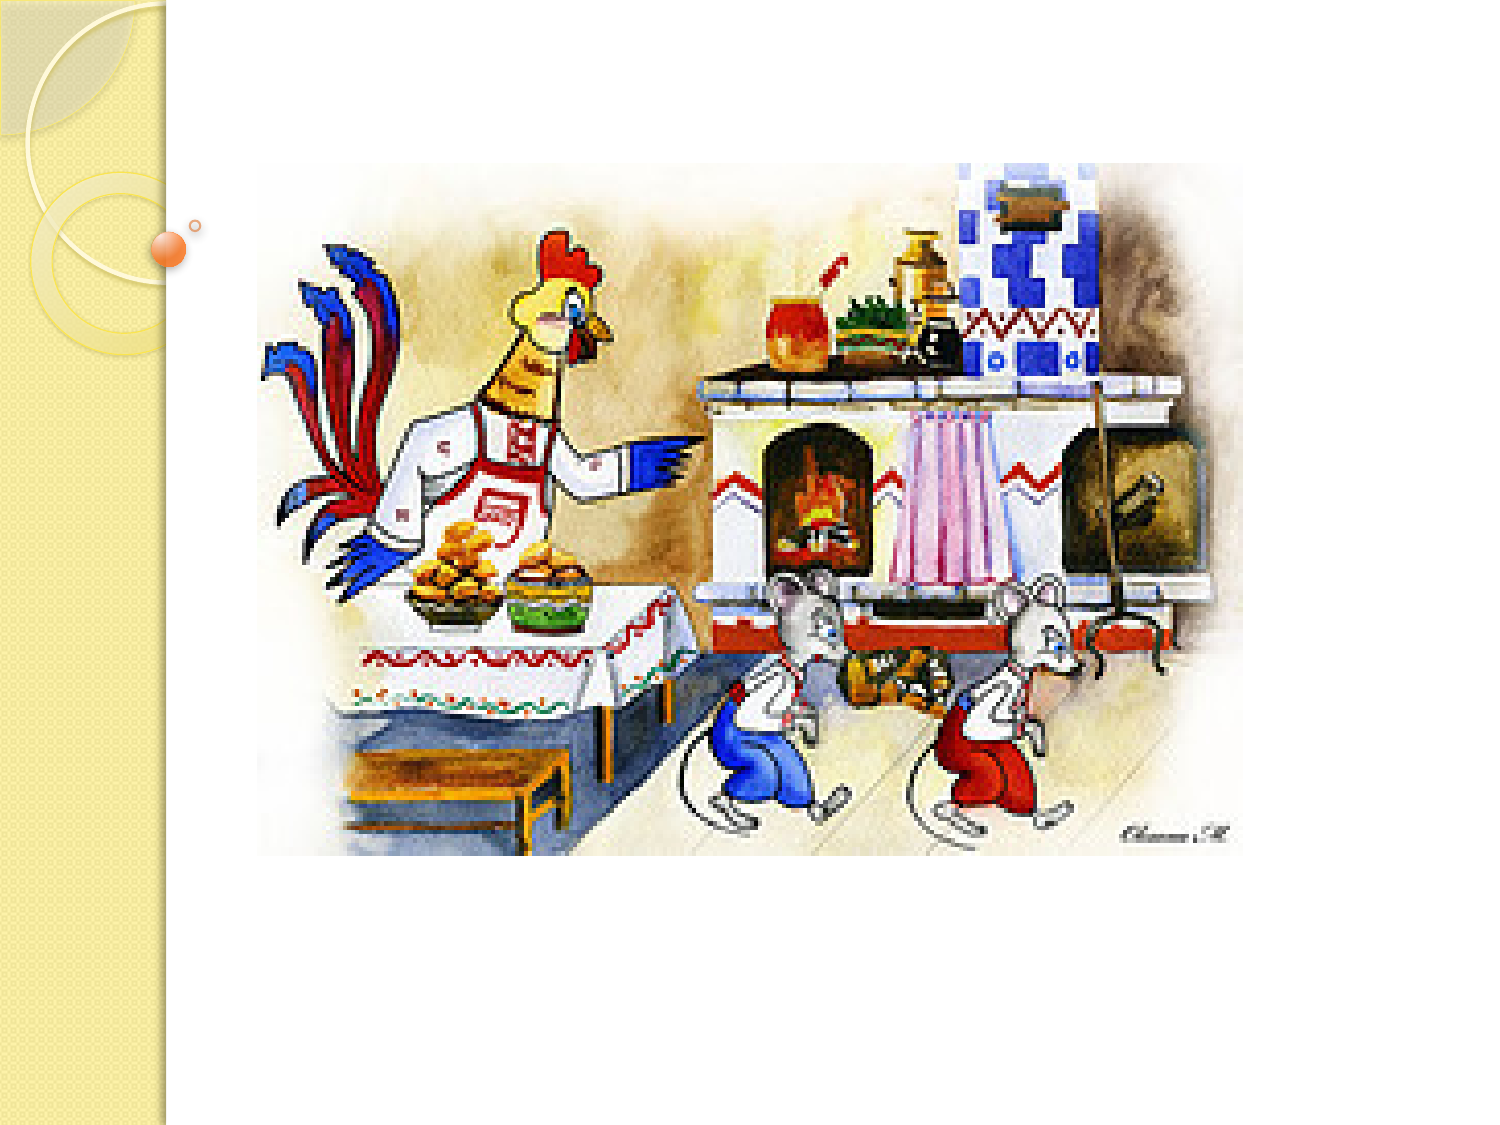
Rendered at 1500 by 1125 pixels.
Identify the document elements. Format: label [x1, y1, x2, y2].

picture [257, 163, 1243, 856]
